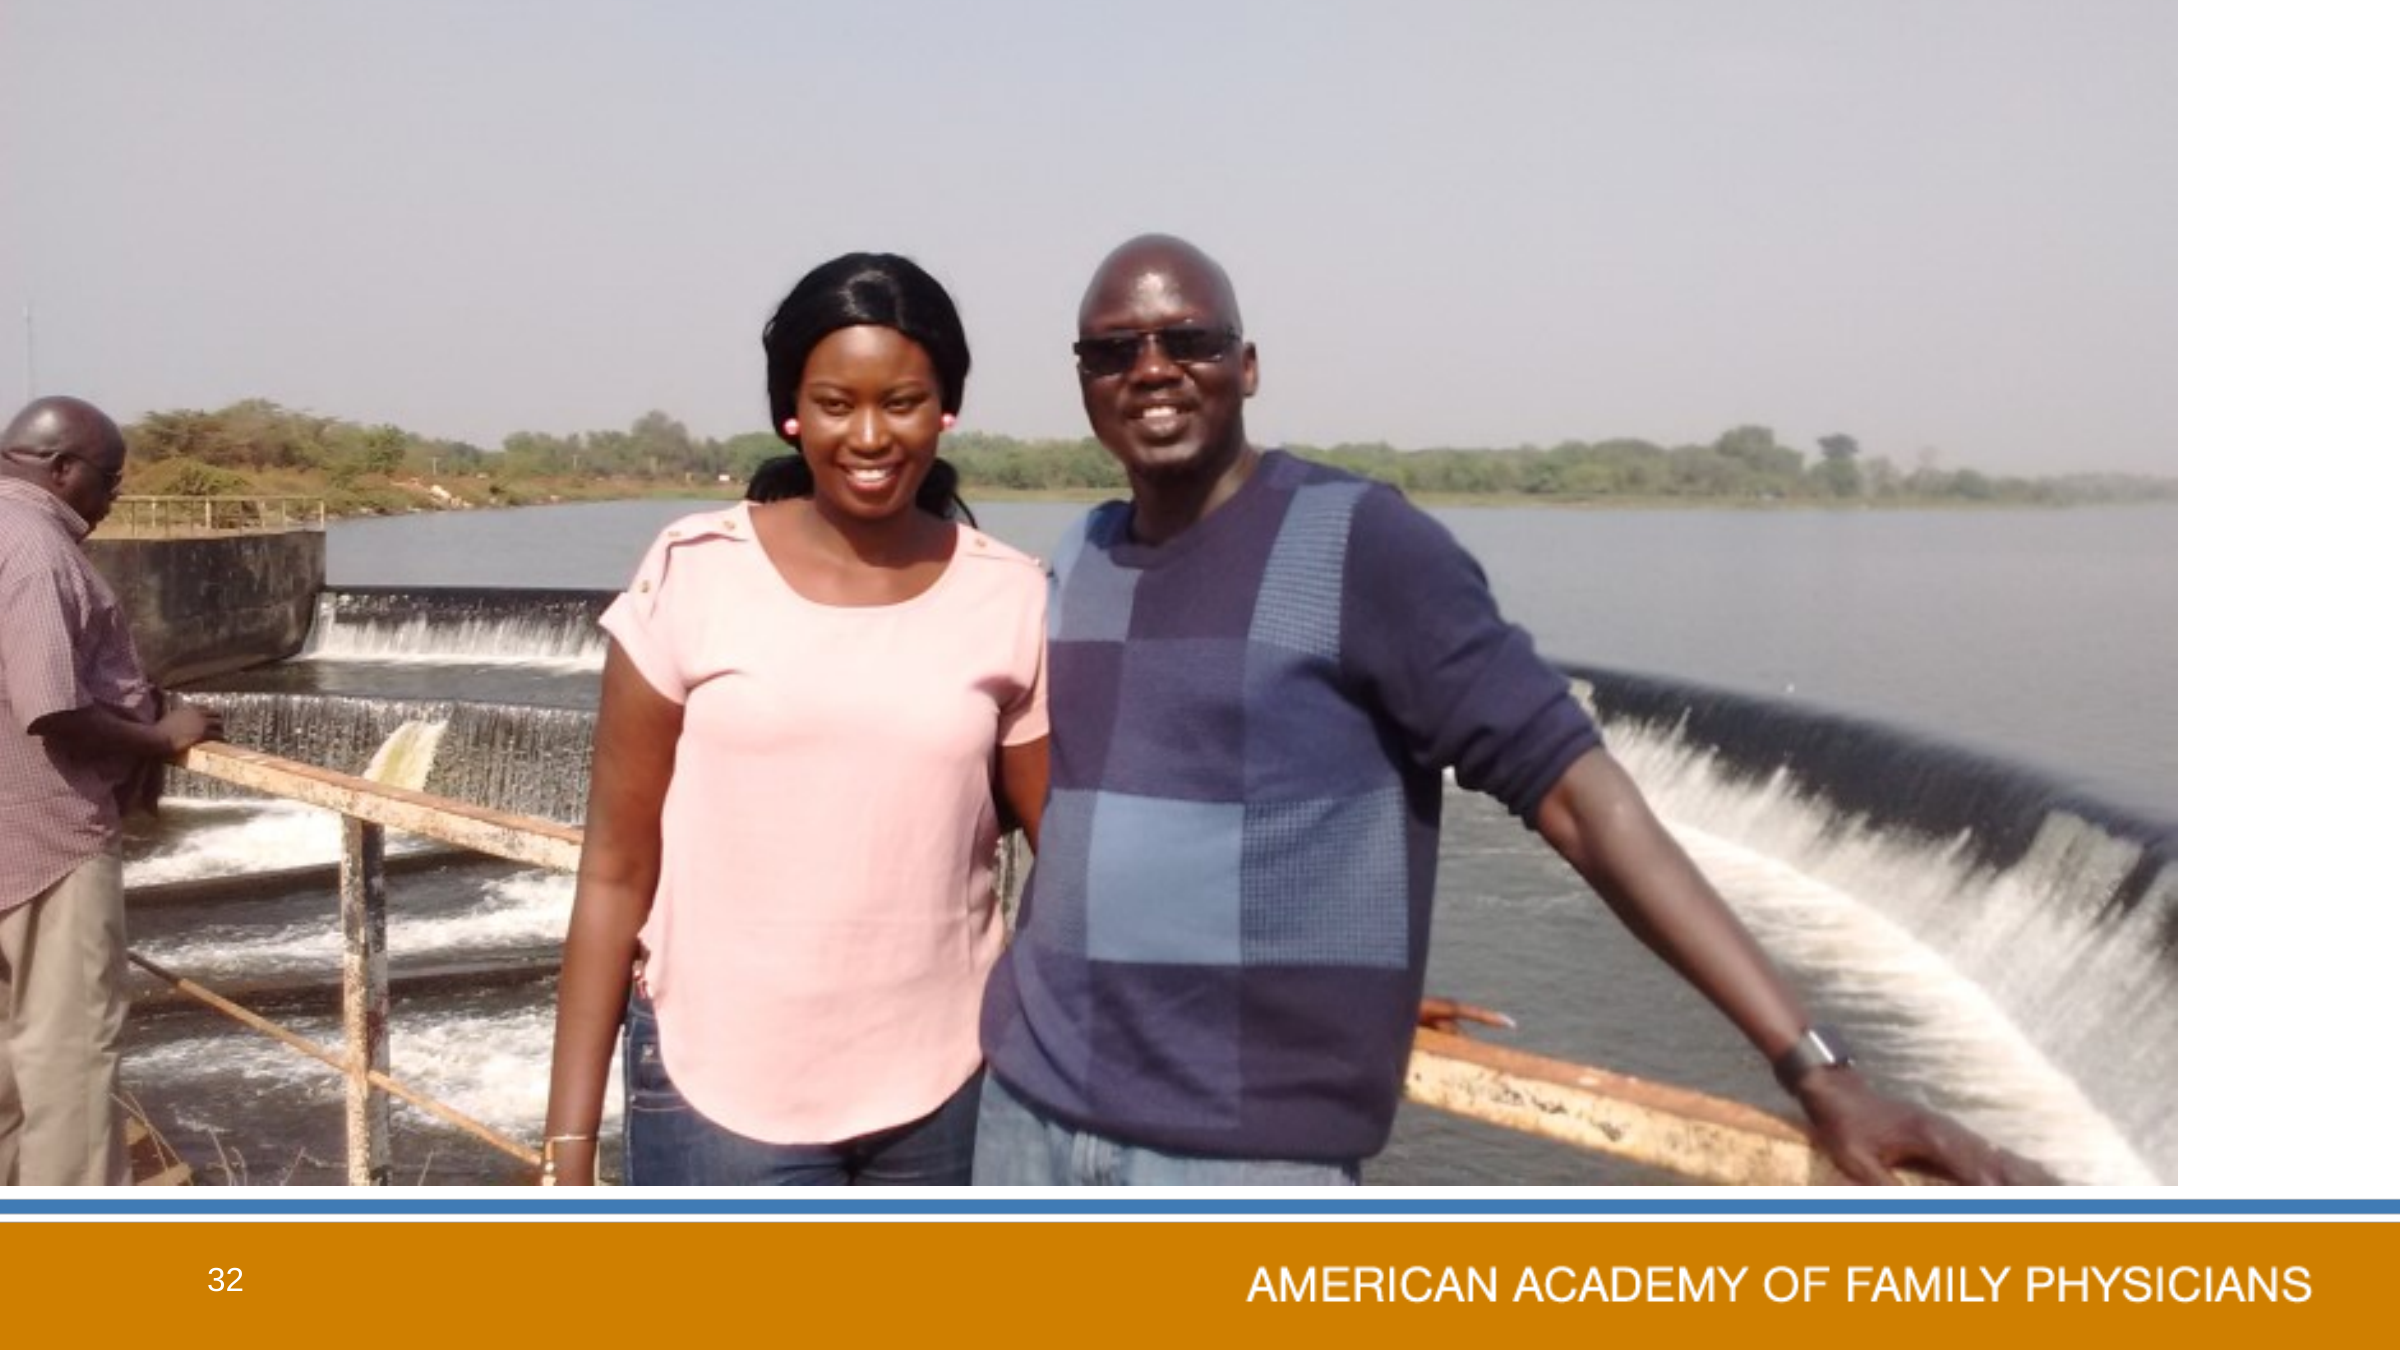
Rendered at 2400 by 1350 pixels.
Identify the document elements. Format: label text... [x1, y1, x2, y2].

picture [0, 0, 2400, 1350]
slide_number 32 [165, 1242, 260, 1315]
